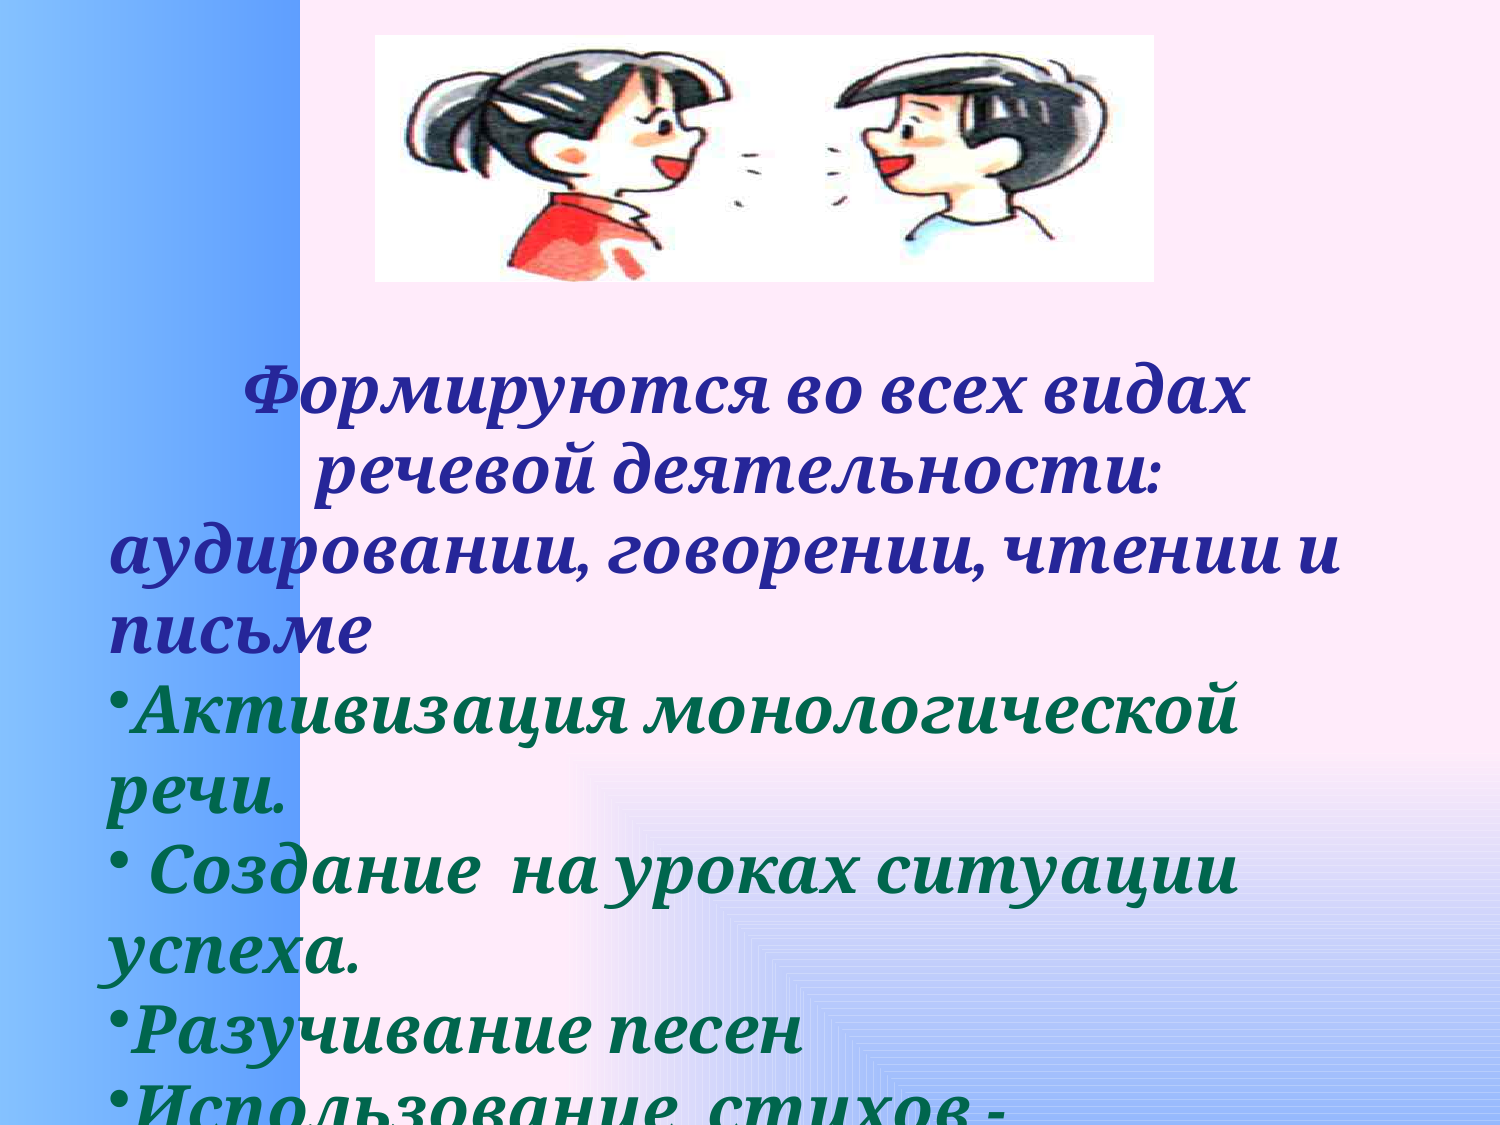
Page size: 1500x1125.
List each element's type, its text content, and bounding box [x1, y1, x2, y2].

list Формируются во всех видах речевой деятельности: аудировании, говорении, чтении и письме Активизация монологической речи. Создание на уроках ситуации успеха. Разучивание песен Использование стихов - договорок при разучивании лексики [93, 339, 1400, 1013]
picture [374, 34, 1154, 282]
